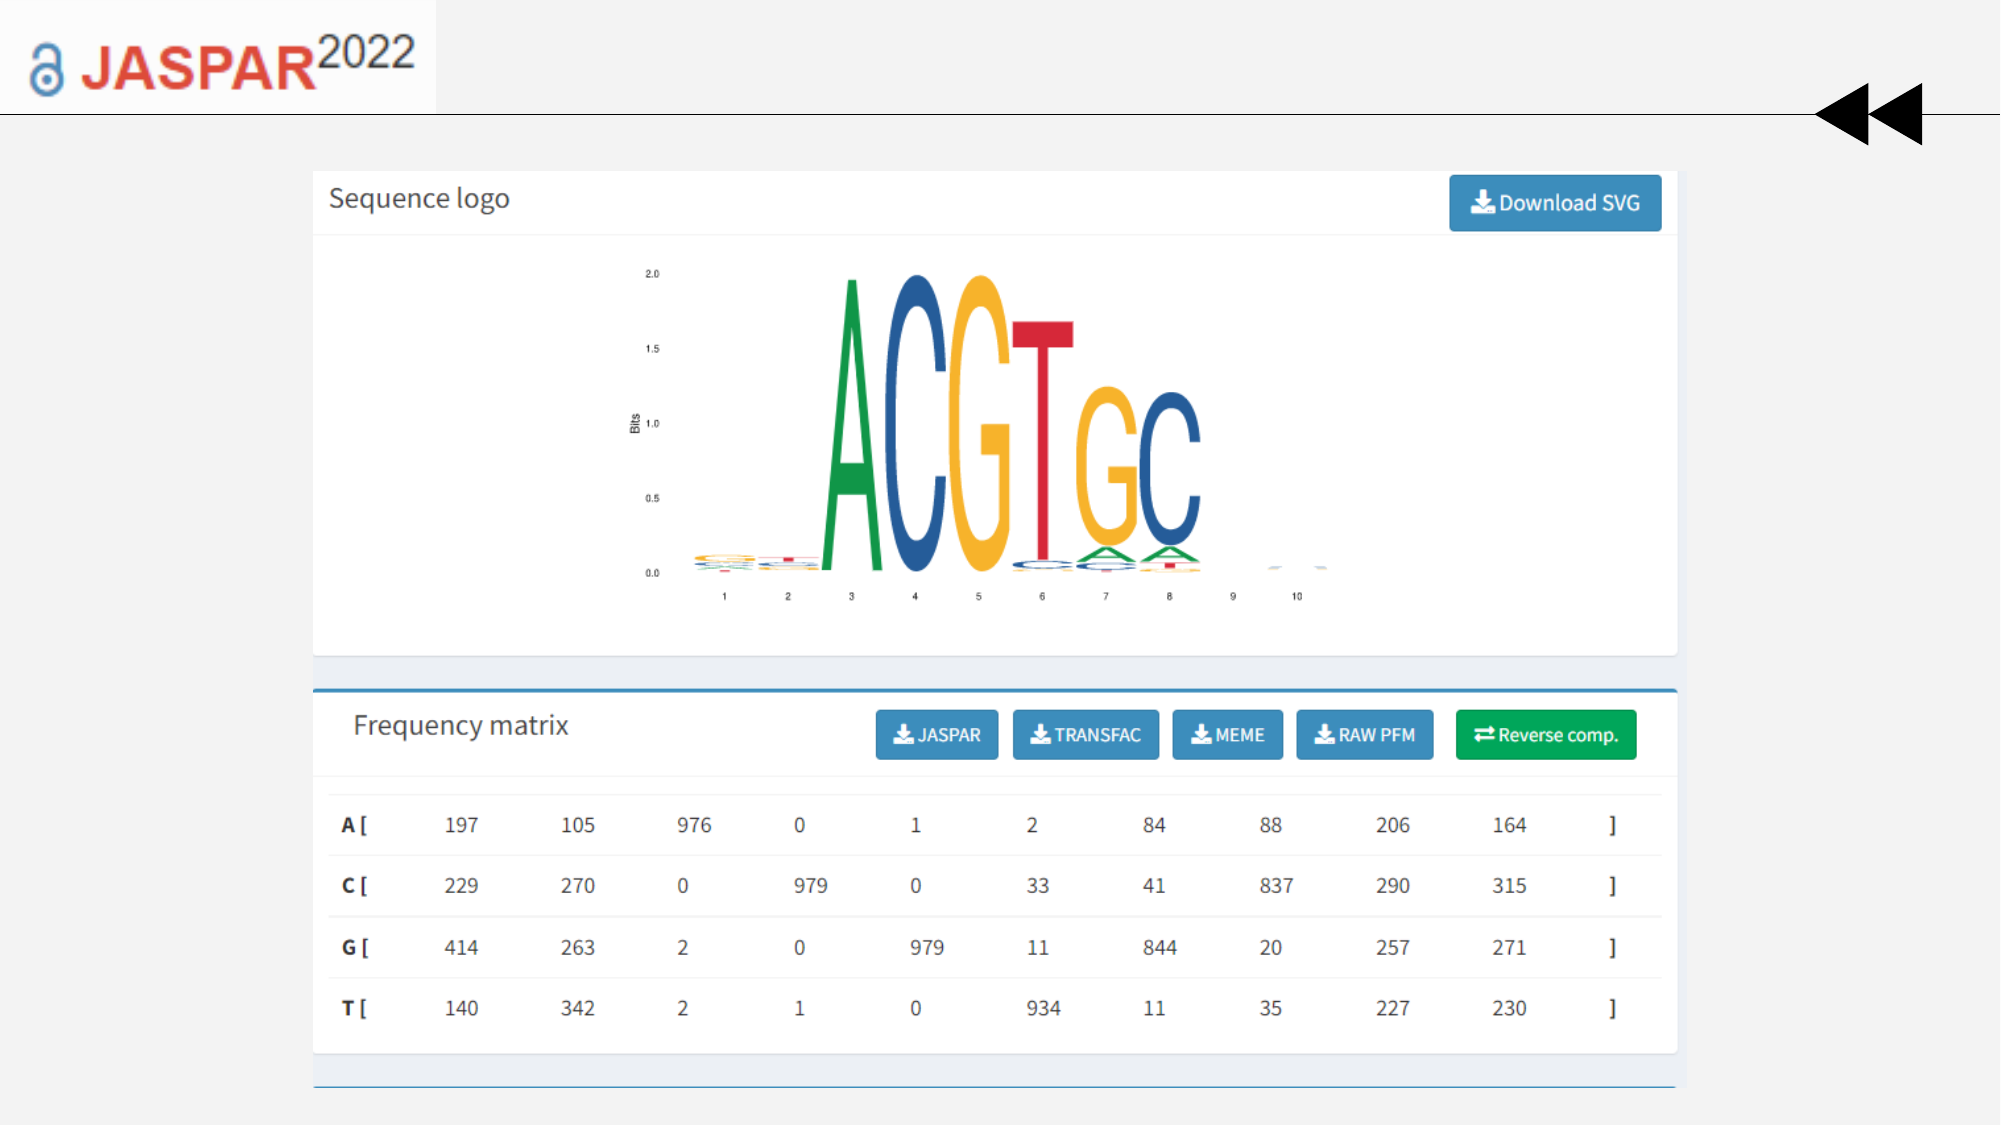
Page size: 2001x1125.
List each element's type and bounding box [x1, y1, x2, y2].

picture [0, 0, 2001, 1125]
text_box [0, 82, 2000, 146]
